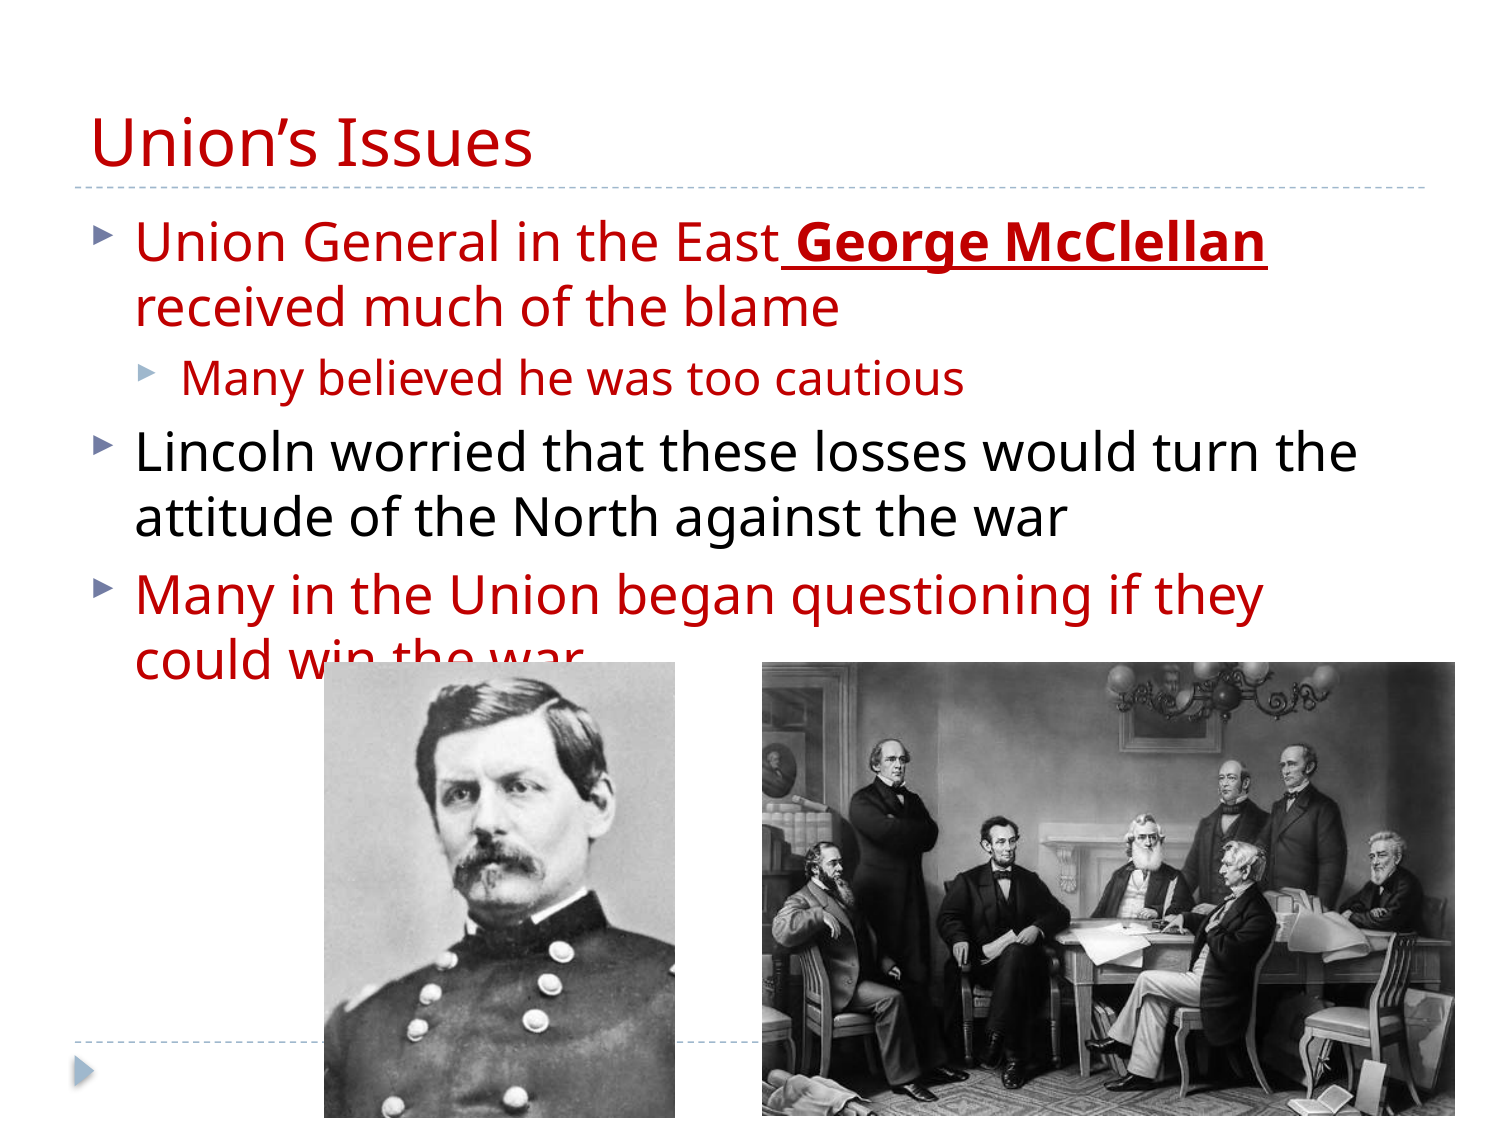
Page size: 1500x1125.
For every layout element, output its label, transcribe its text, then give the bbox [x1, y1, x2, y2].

picture [762, 662, 1455, 1116]
picture [324, 662, 675, 1118]
title Union’s Issues [75, 24, 1425, 188]
list Union General in the East George McClellan received much of the blame Many believed he was too cautious Lincoln worried that these losses would turn the attitude of the North against the war Many in the Union began questioning if they could win the war [75, 200, 1425, 1010]
